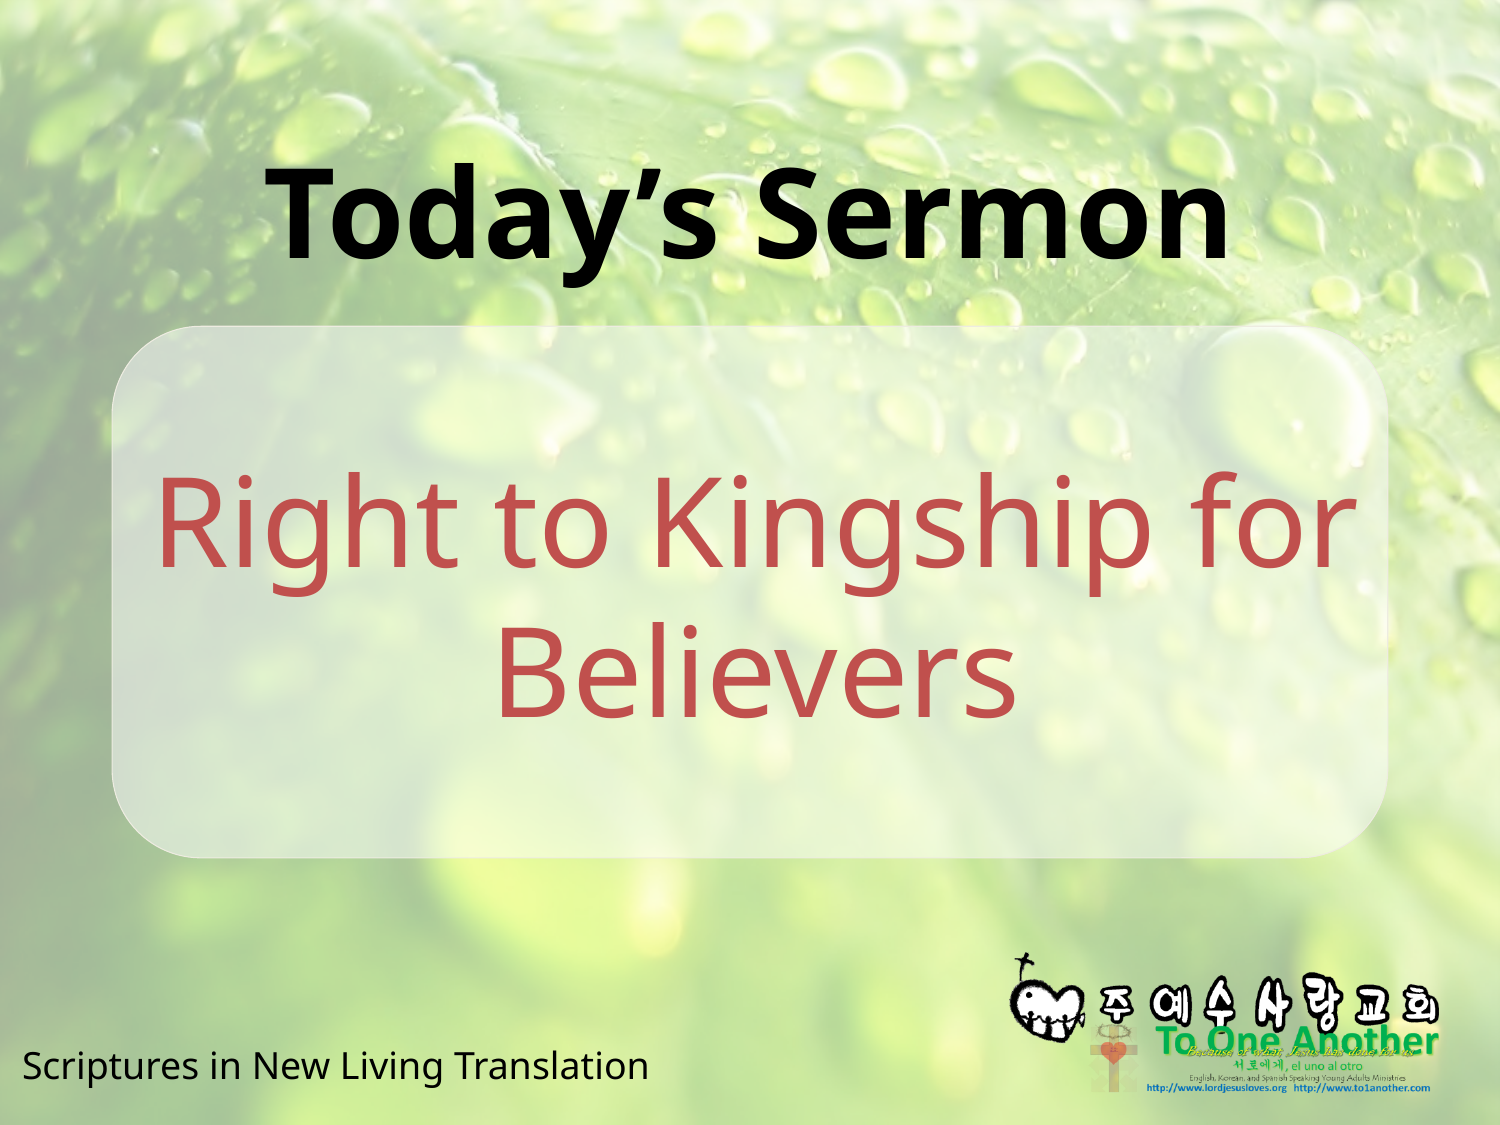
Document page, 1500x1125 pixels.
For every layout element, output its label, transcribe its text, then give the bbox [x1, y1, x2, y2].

title Today’s Sermon [112, 101, 1388, 315]
subtitle Right to Kingship for Believers [135, 338, 1376, 846]
picture [1009, 952, 1439, 1093]
